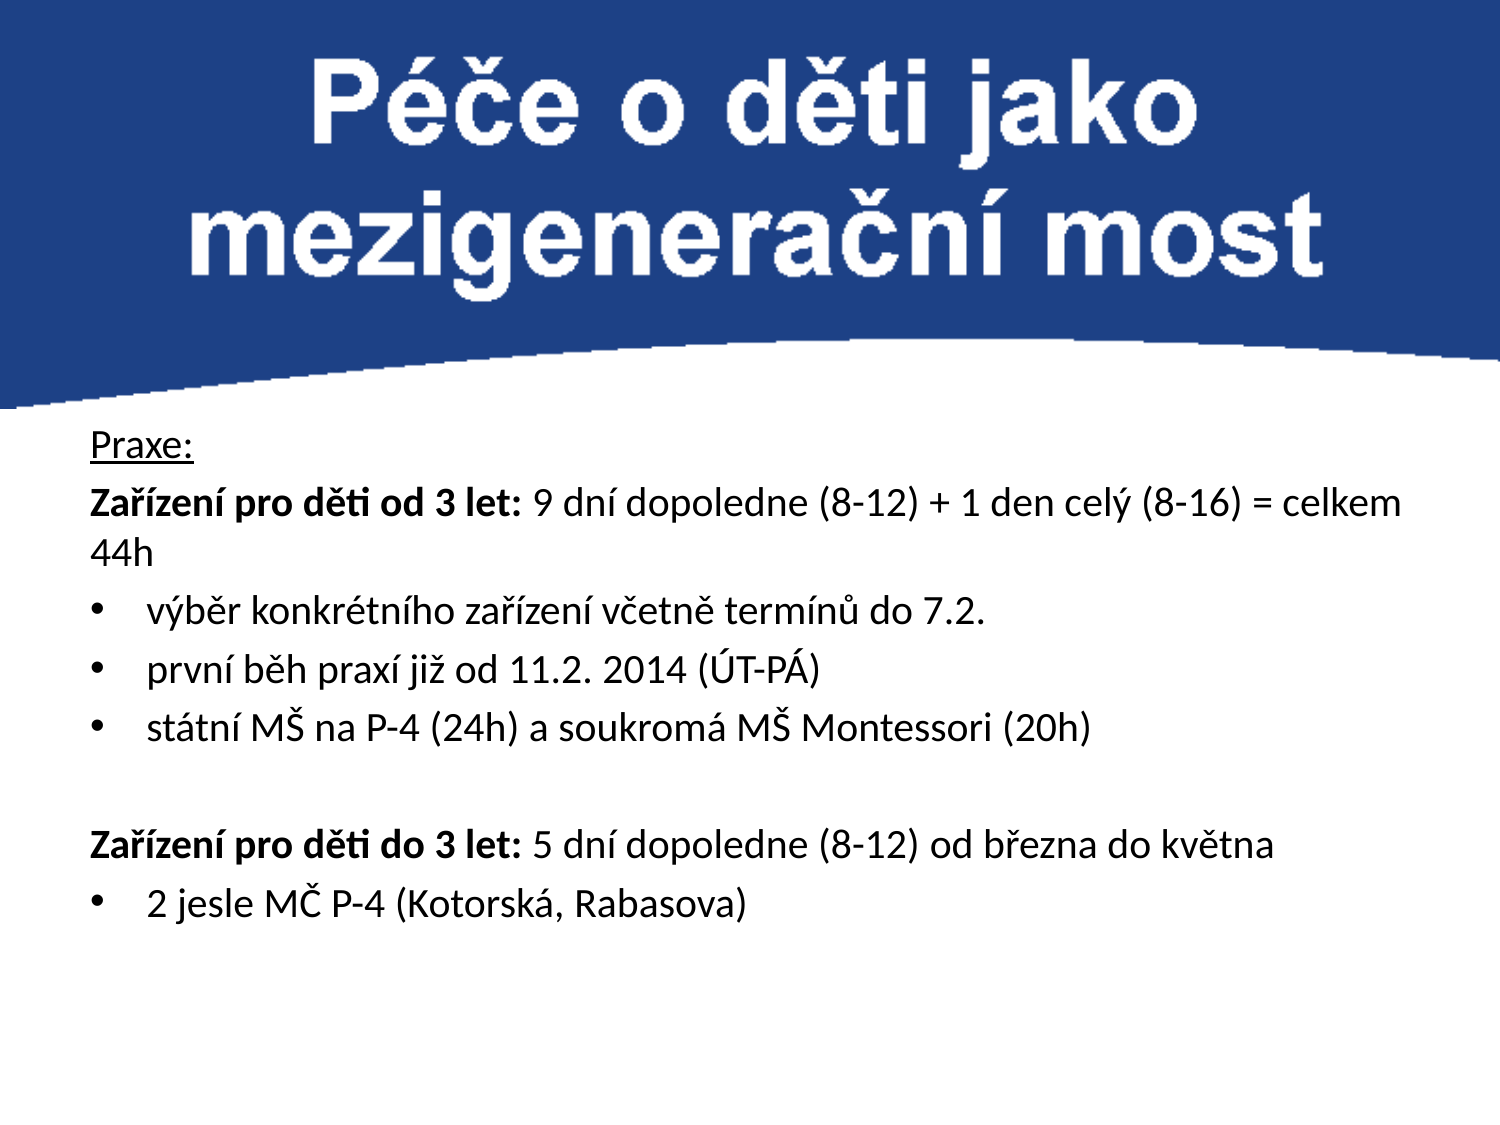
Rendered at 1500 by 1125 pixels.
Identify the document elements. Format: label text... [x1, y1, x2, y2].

picture [0, 0, 1500, 410]
list Praxe: Zařízení pro děti od 3 let: 9 dní dopoledne (8-12) + 1 den celý (8-16) = celkem 44h výběr konkrétního zařízení včetně termínů do 7.2. první běh praxí již od 11.2. 2014 (ÚT-PÁ) státní MŠ na P-4 (24h) a soukromá MŠ Montessori (20h) Zařízení pro děti do 3 let: 5 dní dopoledne (8-12) od března do května 2 jesle MČ P-4 (Kotorská, Rabasova) [75, 417, 1425, 1005]
